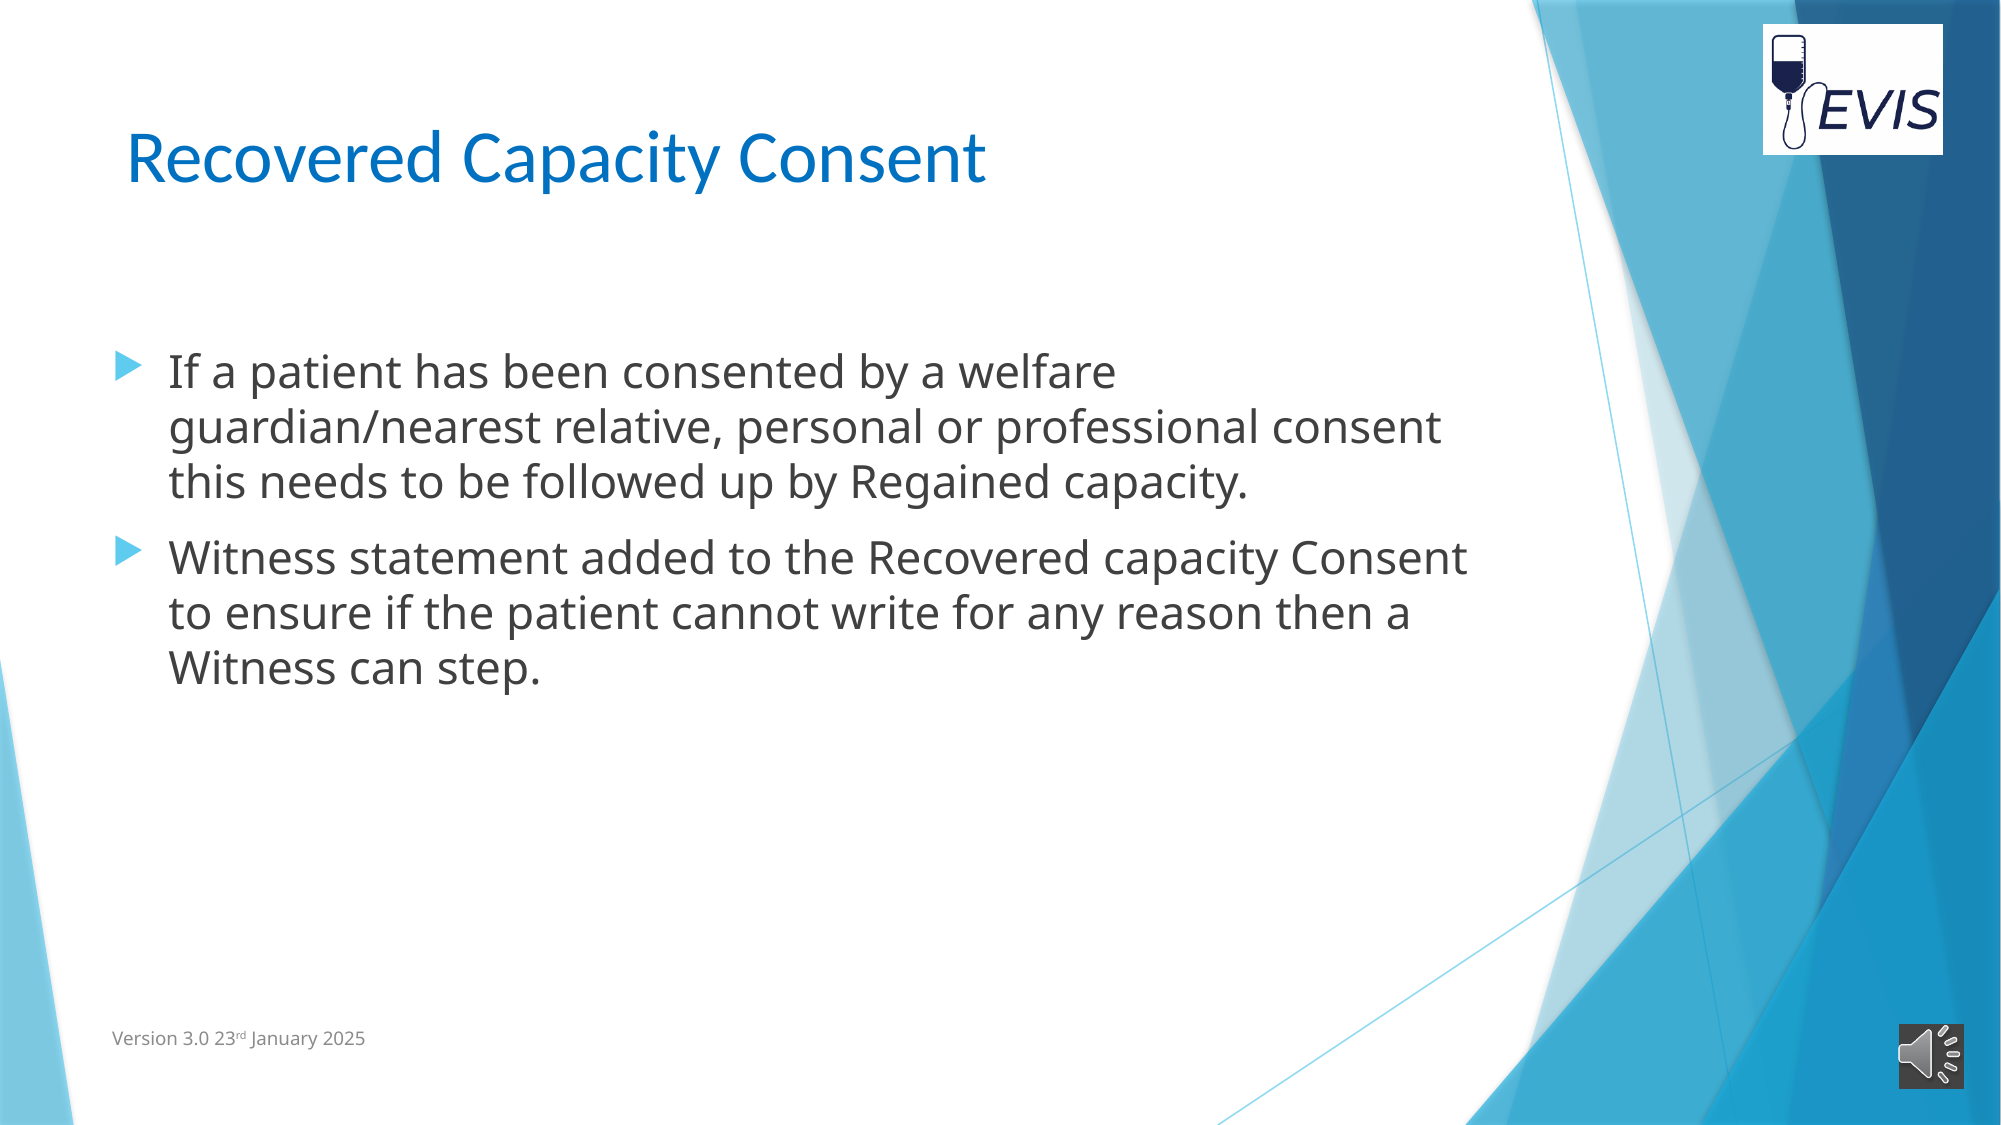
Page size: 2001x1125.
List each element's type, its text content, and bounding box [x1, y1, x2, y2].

list If a patient has been consented by a welfare guardian/nearest relative, personal or professional consent this needs to be followed up by Regained capacity. Witness statement added to the Recovered capacity Consent to ensure if the patient cannot write for any reason then a Witness can step. [97, 335, 1508, 973]
title Recovered Capacity Consent [111, 99, 1522, 317]
footer Version 3.0 23rd January 2025 [97, 1007, 1131, 1068]
picture [1897, 1022, 1966, 1091]
picture [1763, 24, 1943, 155]
